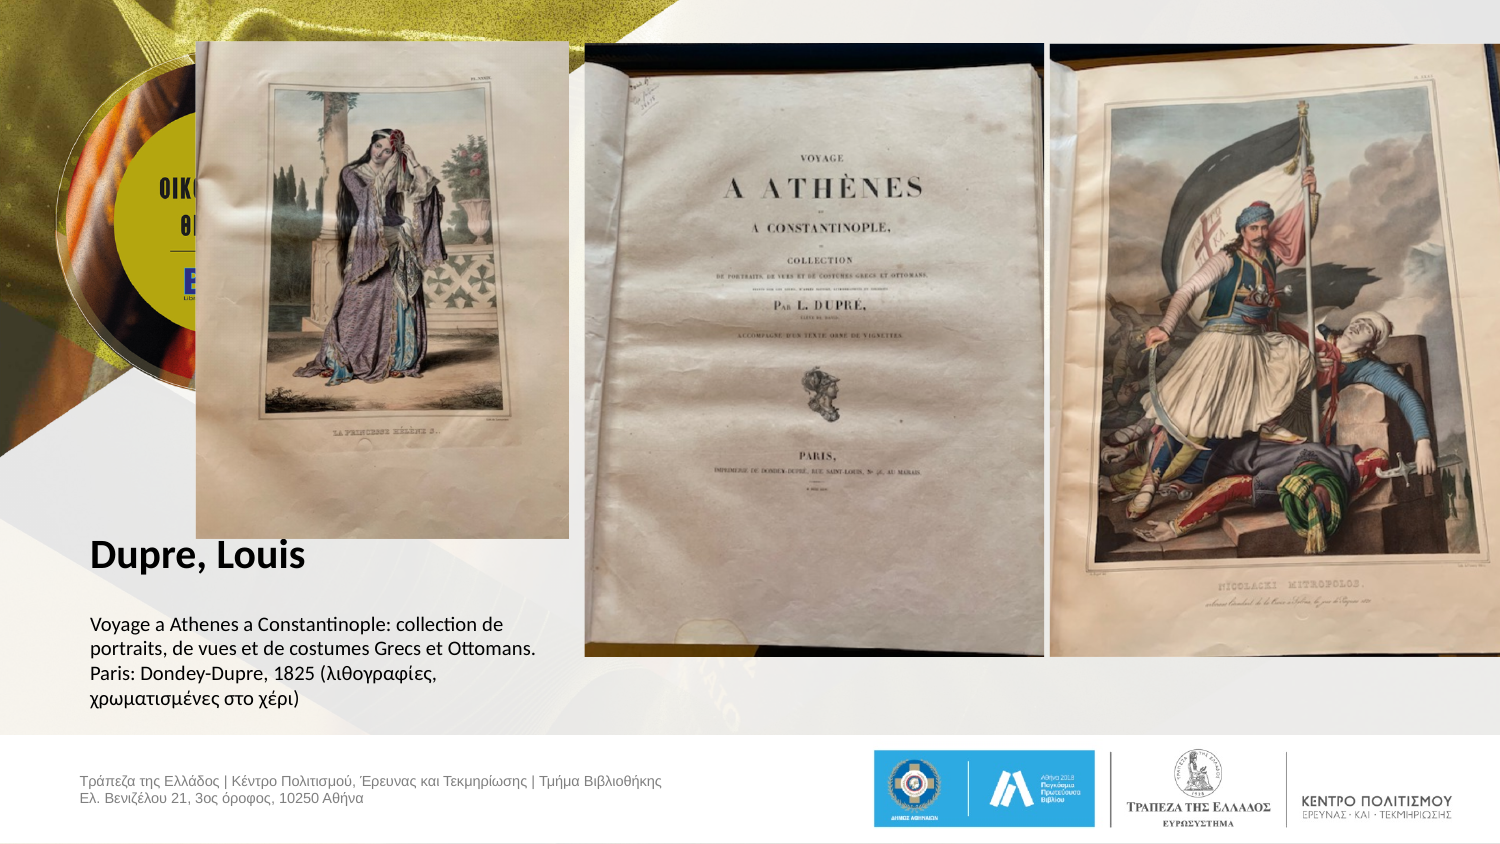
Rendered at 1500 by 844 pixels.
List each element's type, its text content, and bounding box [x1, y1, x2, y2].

list Voyage a Athenes a Constantinople: collection de portraits, de vues et de costumes Grecs et Ottomans. Paris: Dondey-Dupre, 1825 (λιθογραφίες, χρωματισμένες στο χέρι) [75, 602, 569, 718]
picture [862, 739, 1459, 836]
title Dupre, Louis [75, 454, 503, 584]
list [507, 120, 970, 581]
picture [0, 0, 1500, 657]
